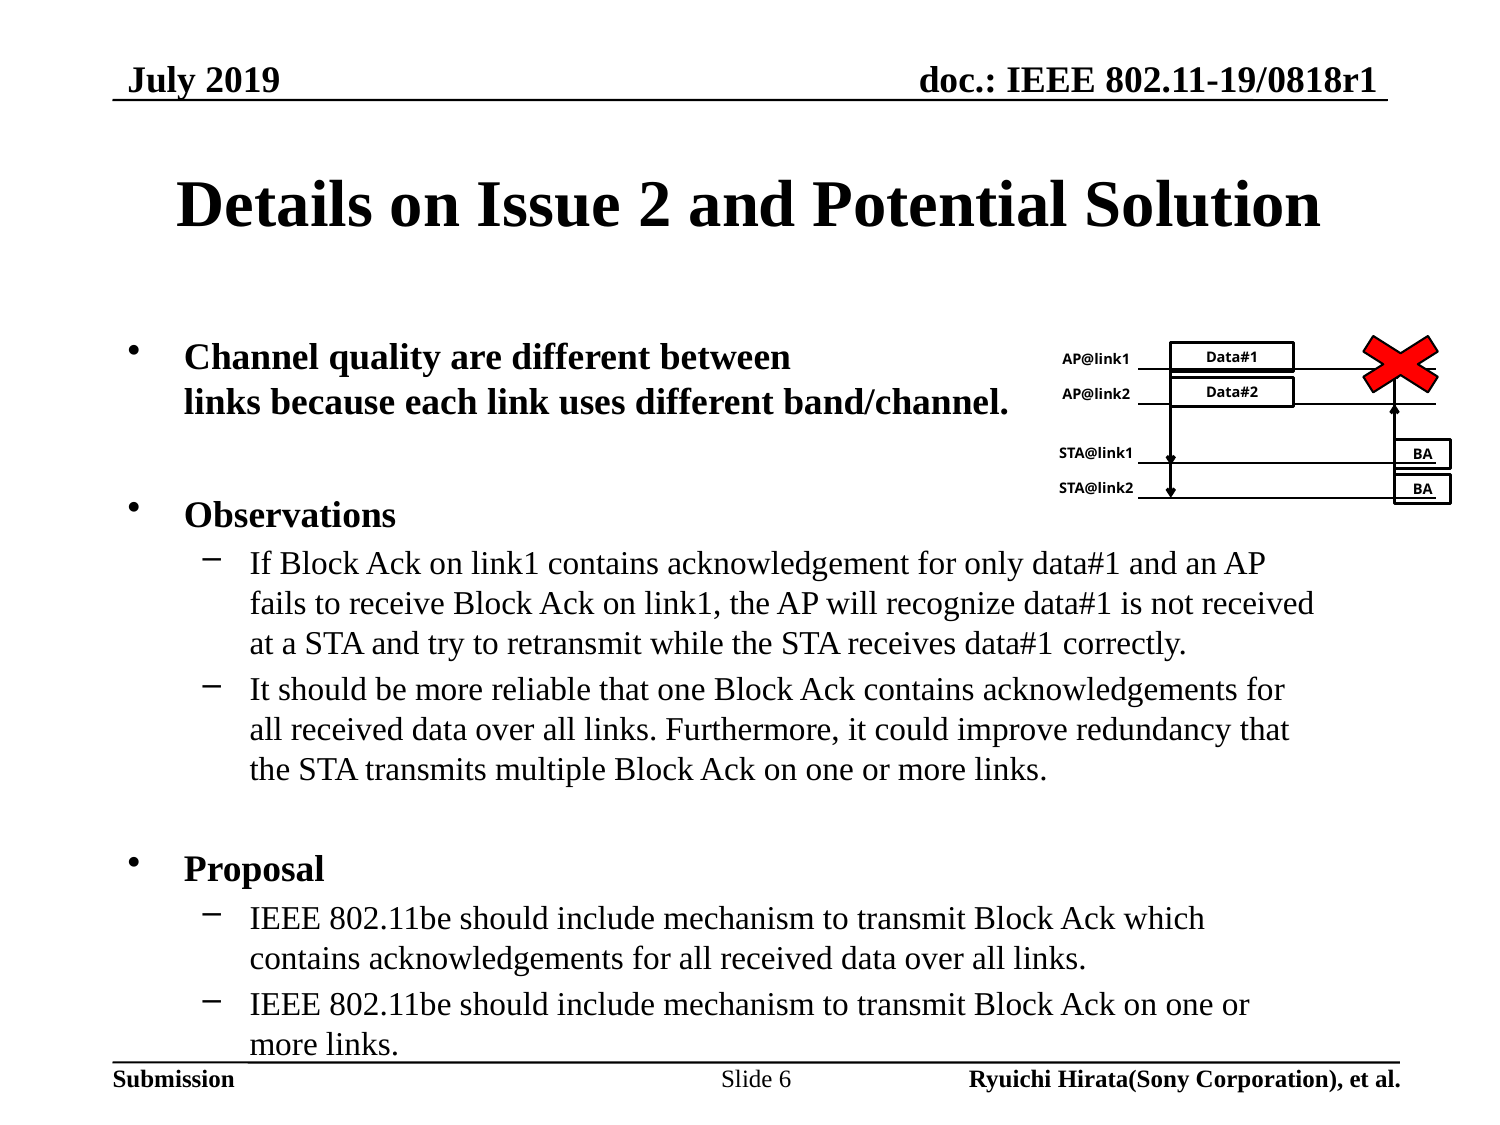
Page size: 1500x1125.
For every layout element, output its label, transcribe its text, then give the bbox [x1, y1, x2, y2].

slide_number Slide 6 [712, 1061, 801, 1093]
list Channel quality are different between links because each link uses different band/channel. Observations If Block Ack on link1 contains acknowledgement for only data#1 and an AP fails to receive Block Ack on link1, the AP will recognize data#1 is not received at a STA and try to retransmit while the STA receives data#1 correctly. It should be more reliable that one Block Ack contains acknowledgements for all received data over all links. Furthermore, it could improve redundancy that the STA transmits multiple Block Ack on one or more links. Proposal IEEE 802.11be should include mechanism to transmit Block Ack which contains acknowledgements for all received data over all links. IEEE 802.11be should include mechanism to transmit Block Ack on one or more links. [112, 324, 1338, 1000]
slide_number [112, 54, 413, 100]
footer Ryuichi Hirata(Sony Corporation), et al. [962, 1061, 1402, 1093]
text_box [1039, 324, 1464, 505]
title Details on Issue 2 and Potential Solution [112, 112, 1388, 288]
